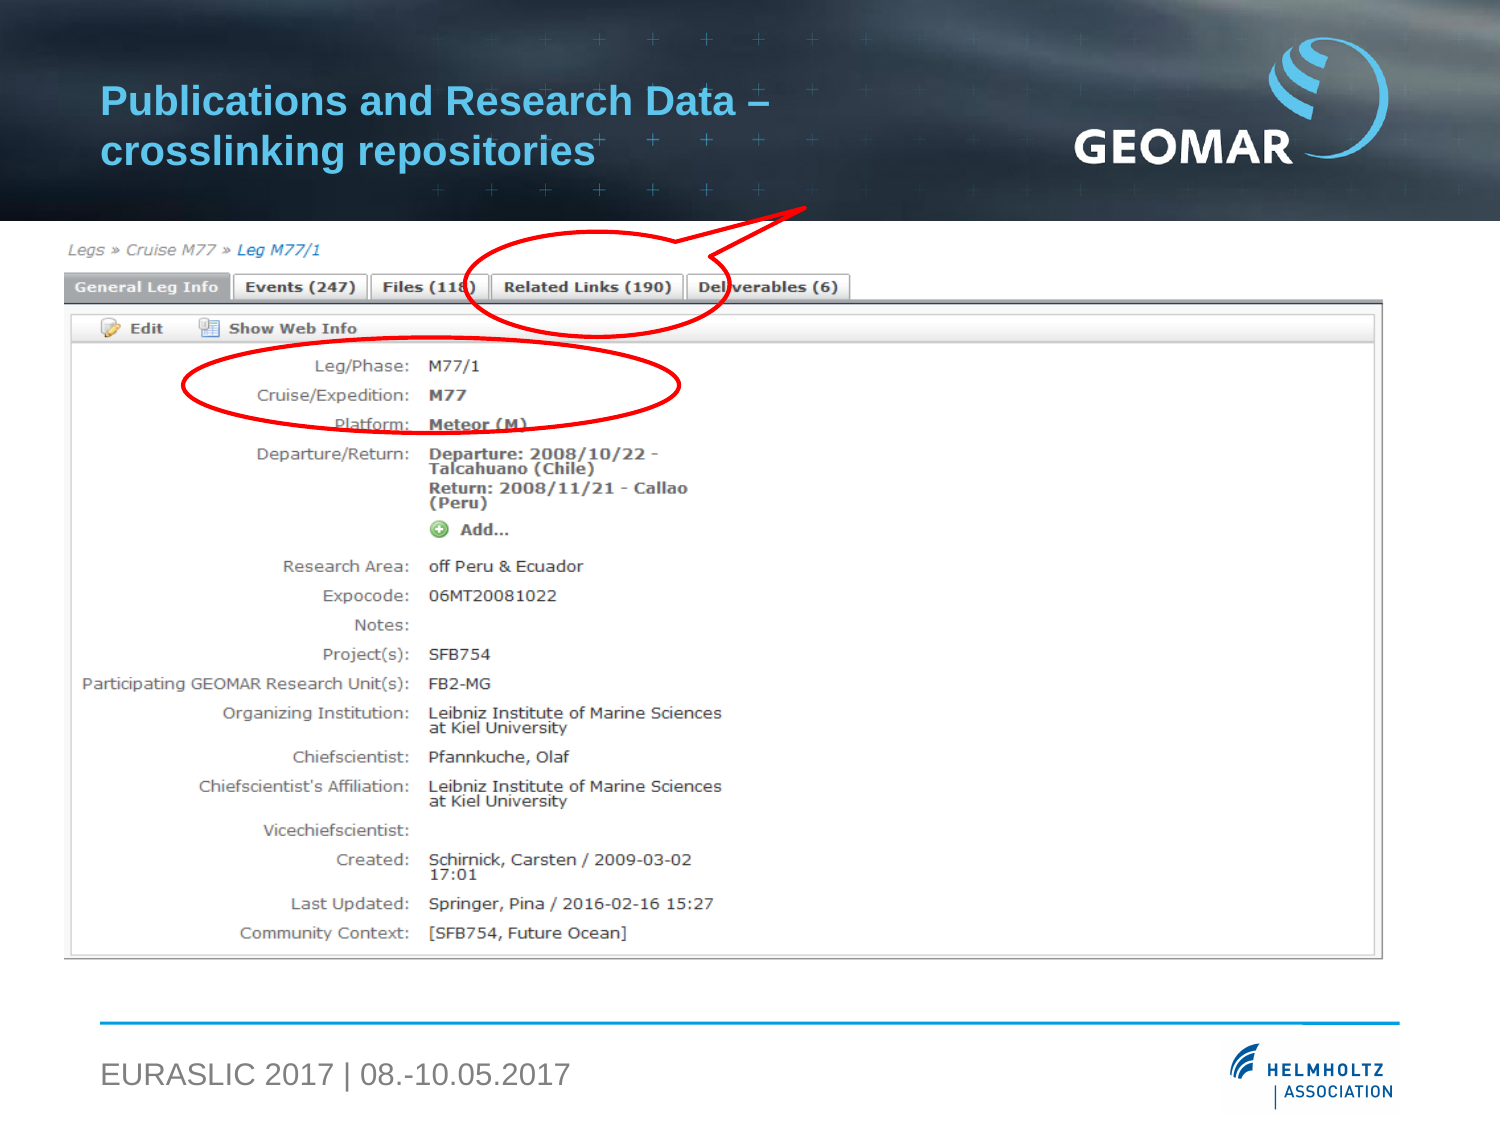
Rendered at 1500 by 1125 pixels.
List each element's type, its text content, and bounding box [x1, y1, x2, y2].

list Publications and Research Data – crosslinking repositories [100, 30, 981, 174]
text_box [712, 205, 807, 230]
picture [1222, 1037, 1400, 1116]
picture [64, 231, 1395, 1012]
footer EURASLIC 2017 | 08.-10.05.2017 [100, 1053, 1213, 1125]
picture [0, 0, 1500, 221]
